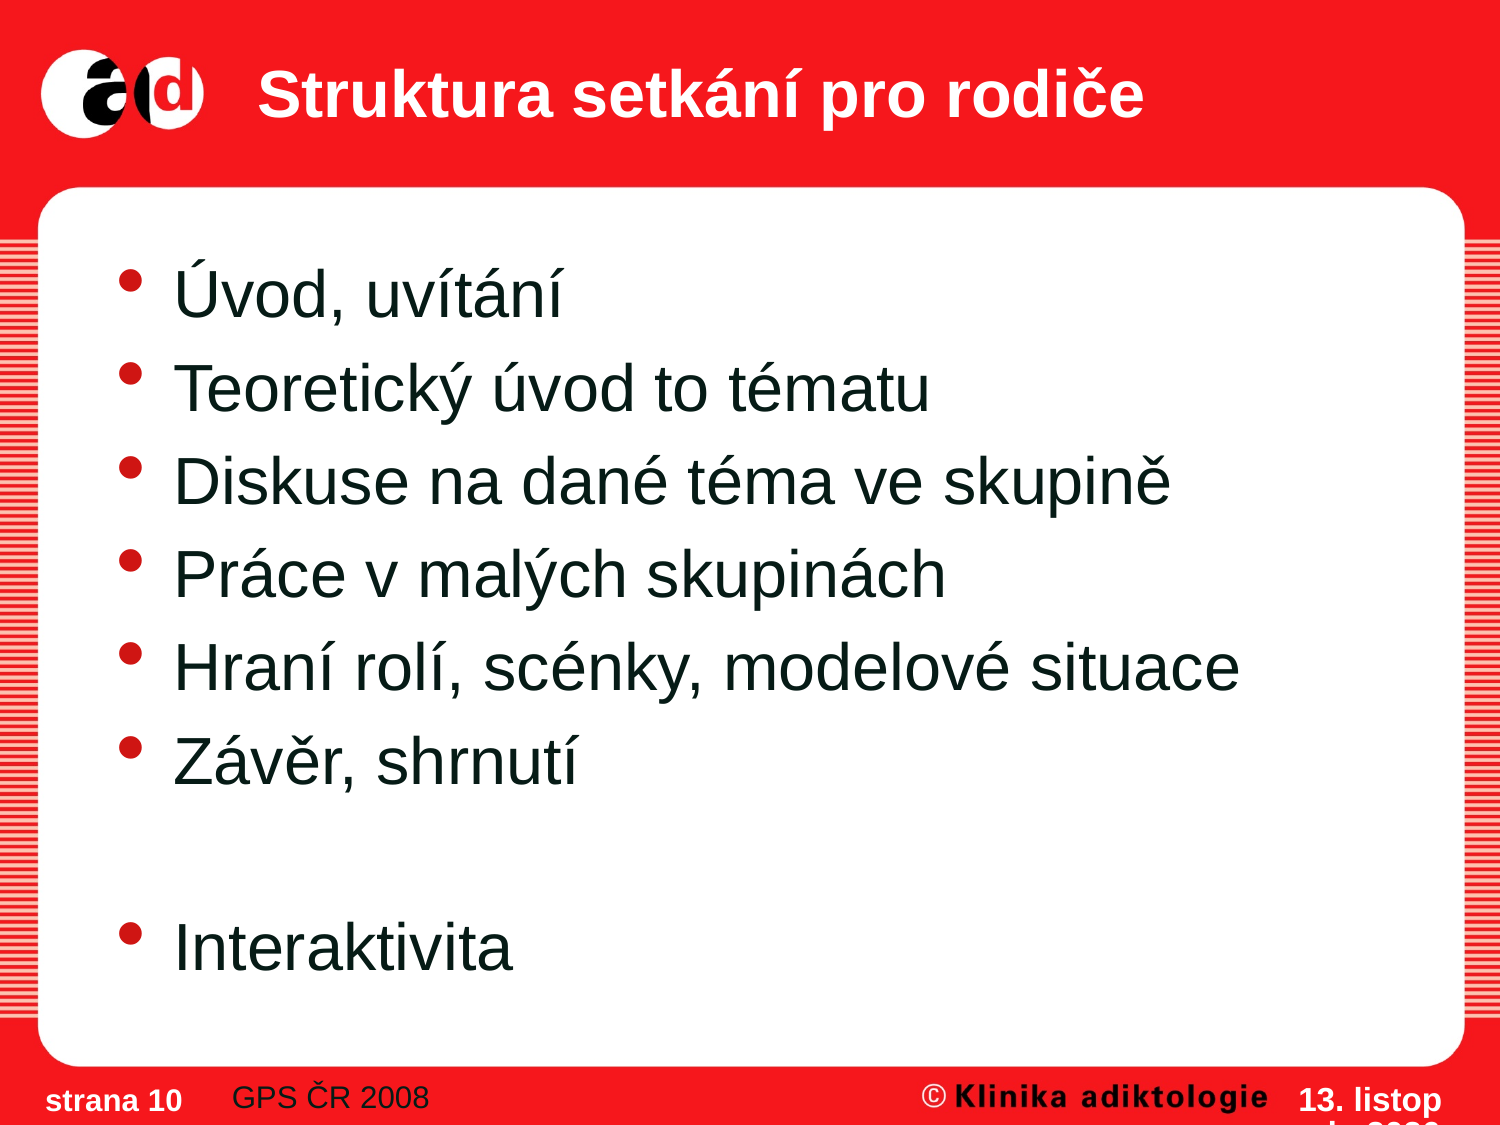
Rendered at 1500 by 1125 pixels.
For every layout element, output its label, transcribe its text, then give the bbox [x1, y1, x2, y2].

list Úvod, uvítání Teoretický úvod to tématu Diskuse na dané téma ve skupině Práce v malých skupinách Hraní rolí, scénky, modelové situace Závěr, shrnutí Interaktivita [101, 243, 1426, 1010]
picture [0, 0, 1500, 1125]
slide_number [1283, 1070, 1459, 1118]
footer GPS ČR 2008 [216, 1070, 867, 1118]
title Struktura setkání pro rodiče [241, 48, 1448, 132]
slide_number strana 10 [29, 1072, 213, 1118]
